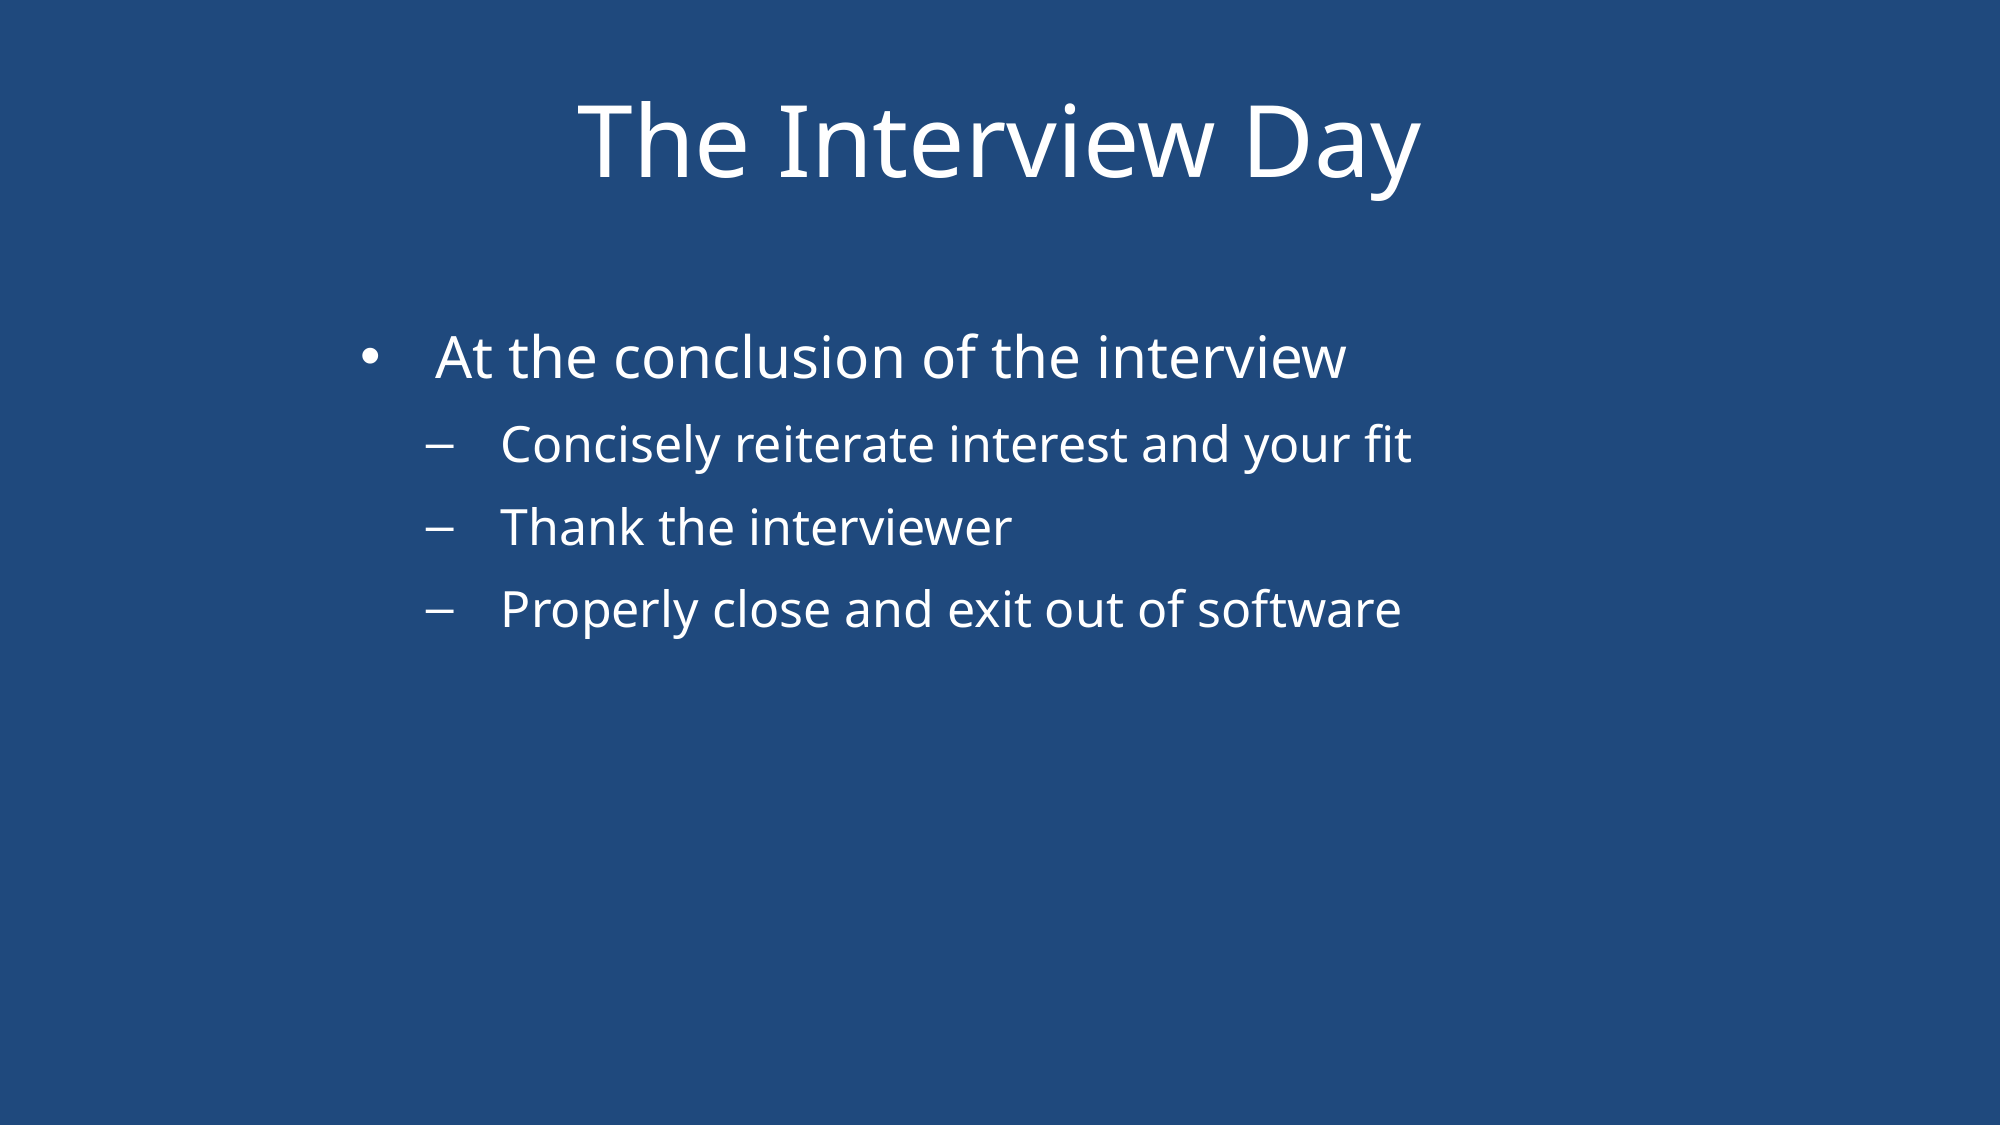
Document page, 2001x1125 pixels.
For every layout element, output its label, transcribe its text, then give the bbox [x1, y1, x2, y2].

list At the conclusion of the interview Concisely reiterate interest and your fit Thank the interviewer Properly close and exit out of software [327, 312, 1678, 775]
title The Interview Day [324, 50, 1675, 225]
